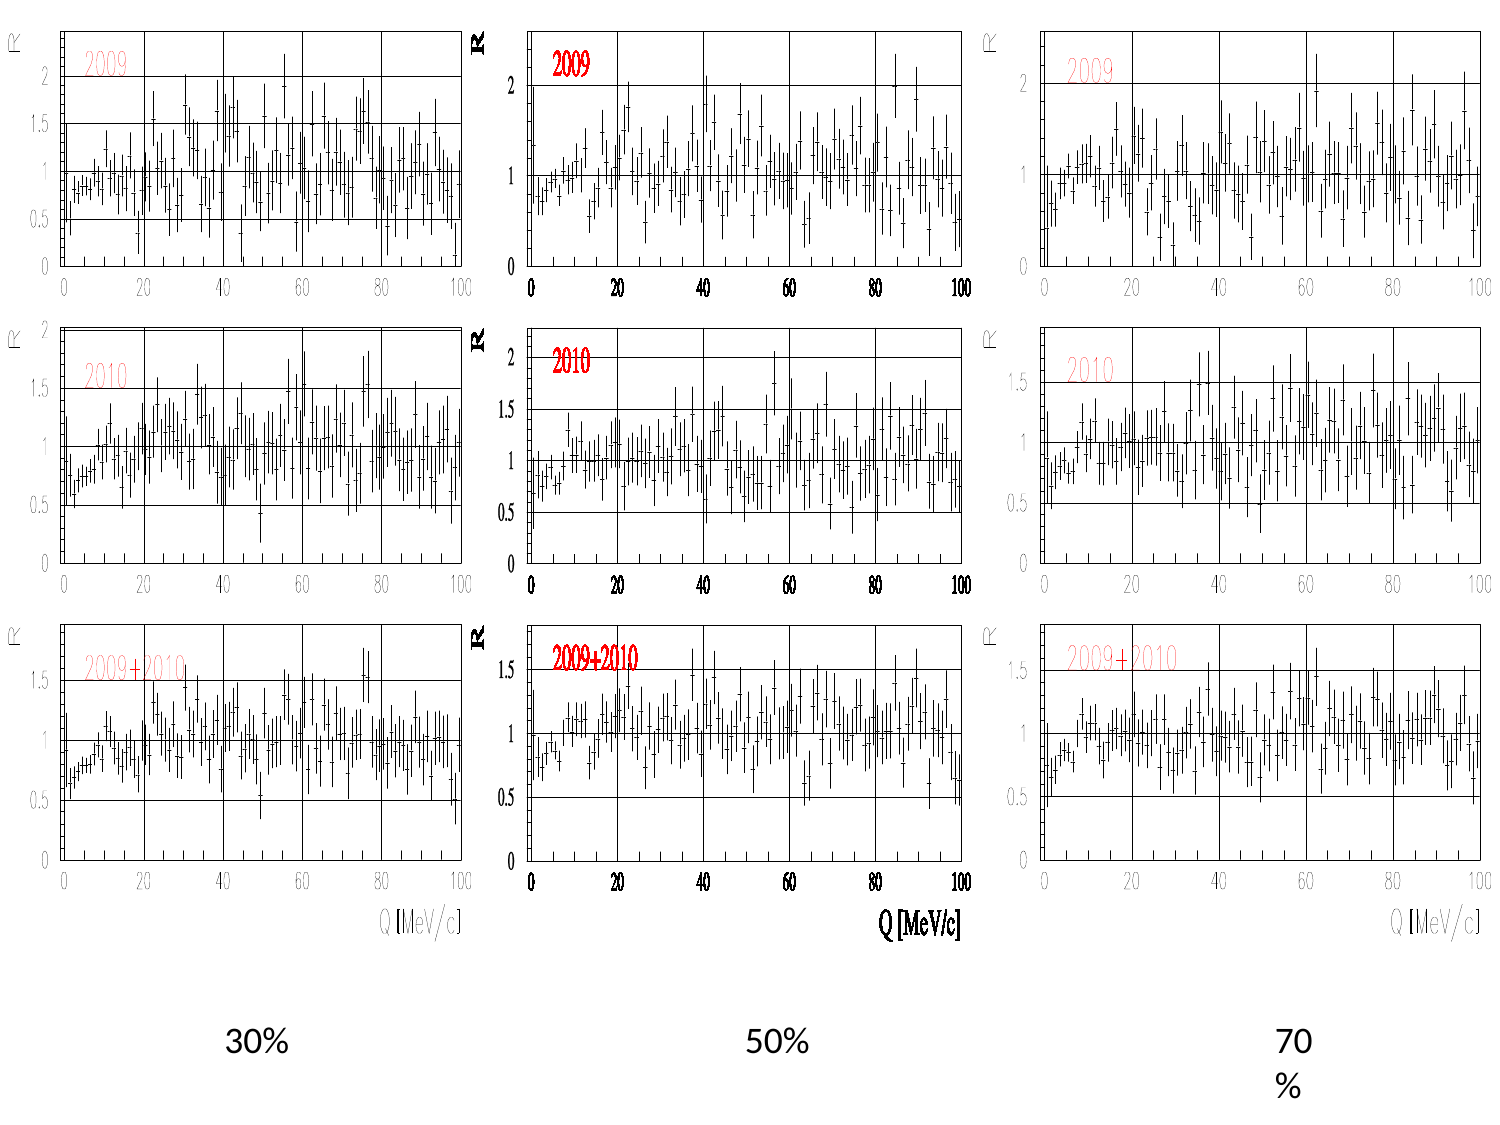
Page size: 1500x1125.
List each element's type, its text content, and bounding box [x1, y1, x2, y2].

text_box 70% [1259, 1008, 1332, 1114]
picture [8, 30, 972, 942]
picture [983, 30, 1492, 942]
text_box 30% [209, 1008, 304, 1069]
text_box 50% [730, 1008, 825, 1069]
